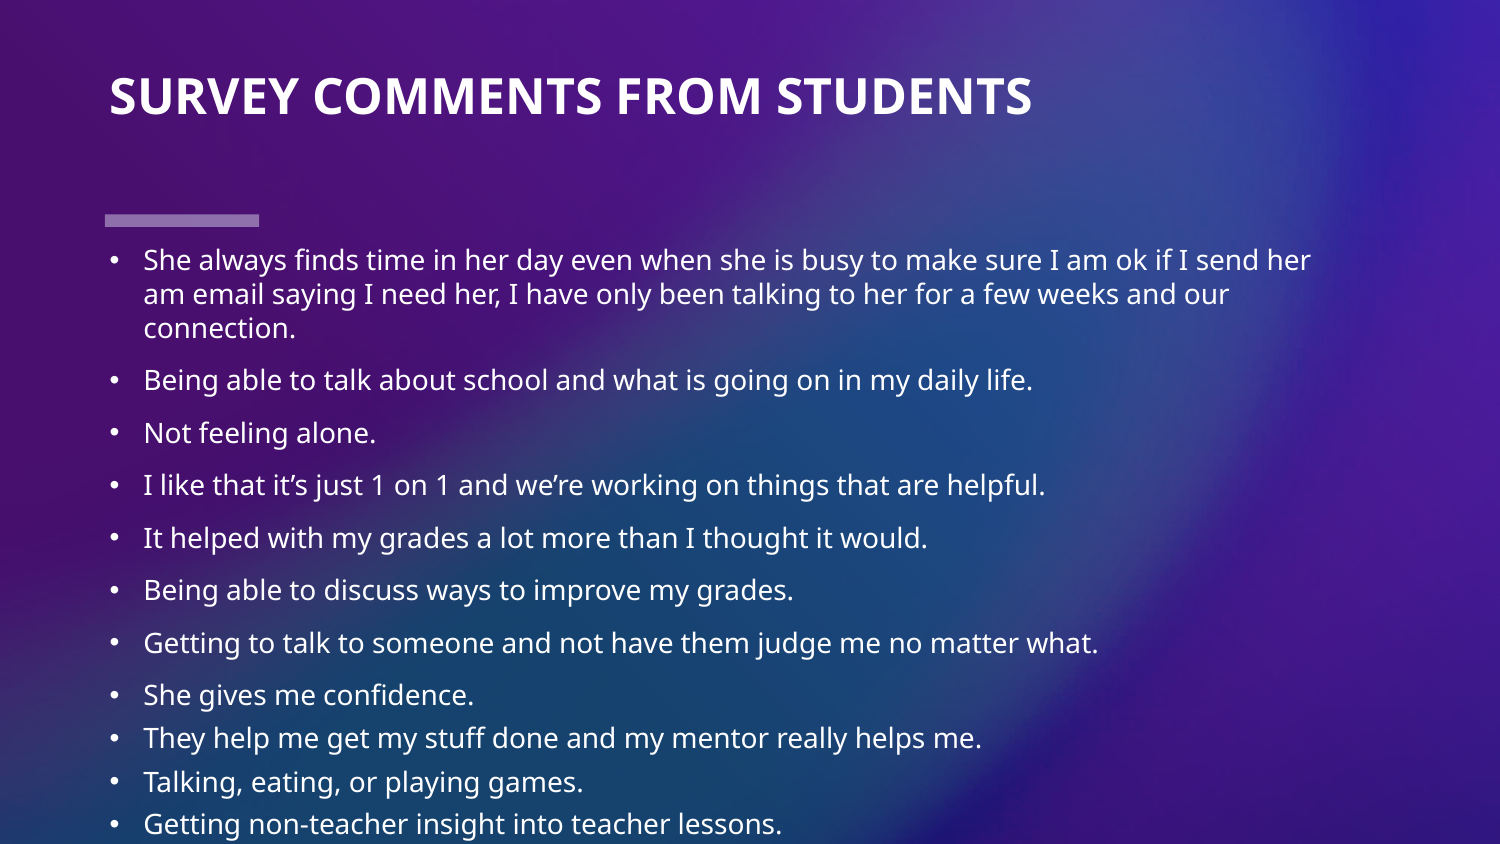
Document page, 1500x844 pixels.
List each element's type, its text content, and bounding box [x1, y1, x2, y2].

list She always finds time in her day even when she is busy to make sure I am ok if I send her am email saying I need her, I have only been talking to her for a few weeks and our connection. Being able to talk about school and what is going on in my daily life. Not feeling alone. I like that it’s just 1 on 1 and we’re working on things that are helpful. It helped with my grades a lot more than I thought it would. Being able to discuss ways to improve my grades. Getting to talk to someone and not have them judge me no matter what. She gives me confidence. They help me get my stuff done and my mentor really helps me. Talking, eating, or playing games. Getting non-teacher insight into teacher lessons. [94, 235, 1362, 818]
title Survey comments from students [94, 26, 1071, 133]
